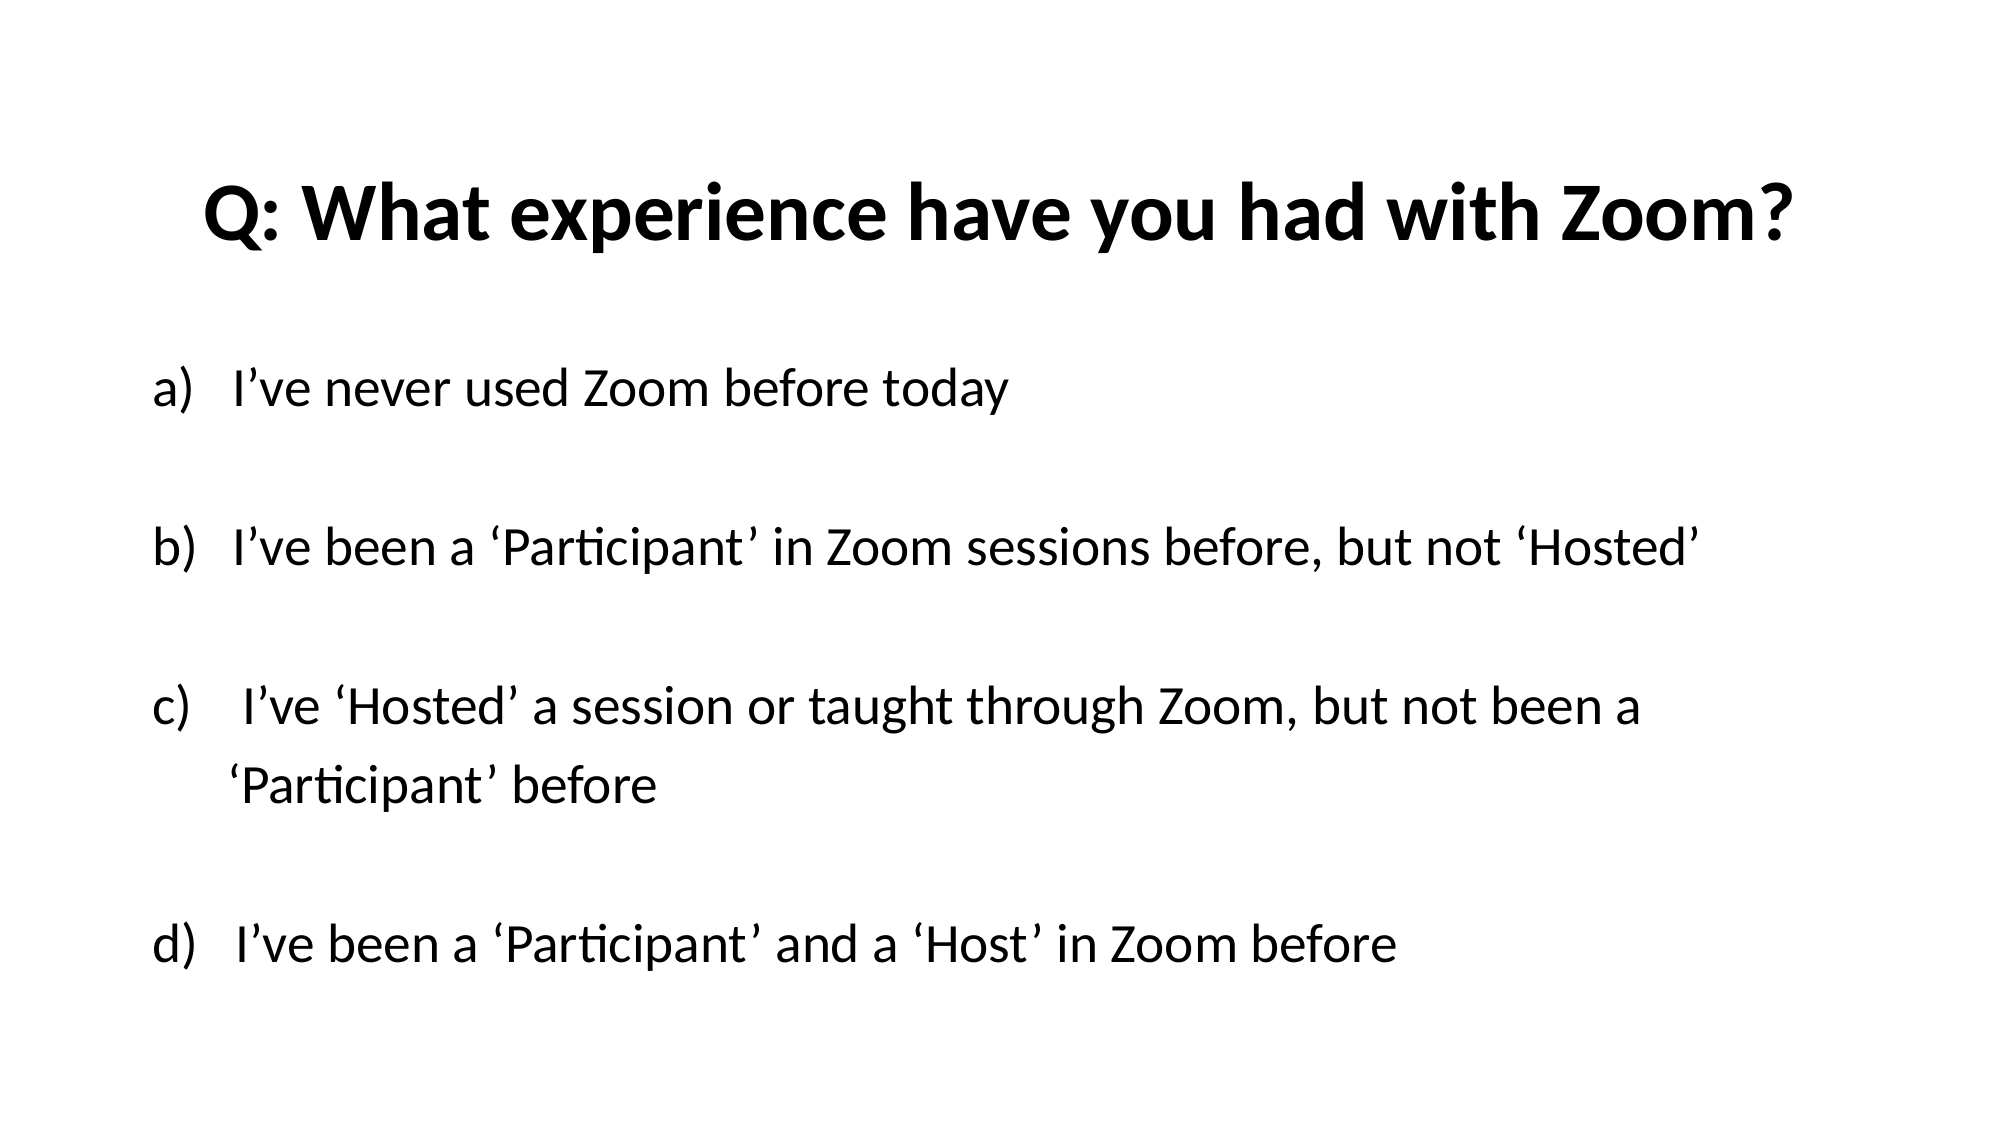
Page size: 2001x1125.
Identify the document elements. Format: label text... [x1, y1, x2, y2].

list I’ve never used Zoom before today I’ve been a ‘Participant’ in Zoom sessions before, but not ‘Hosted’ c) I’ve ‘Hosted’ a session or taught through Zoom, but not been a ‘Participant’ before d) I’ve been a ‘Participant’ and a ‘Host’ in Zoom before [137, 351, 1863, 1066]
title Q: What experience have you had with Zoom? [137, 59, 1863, 278]
